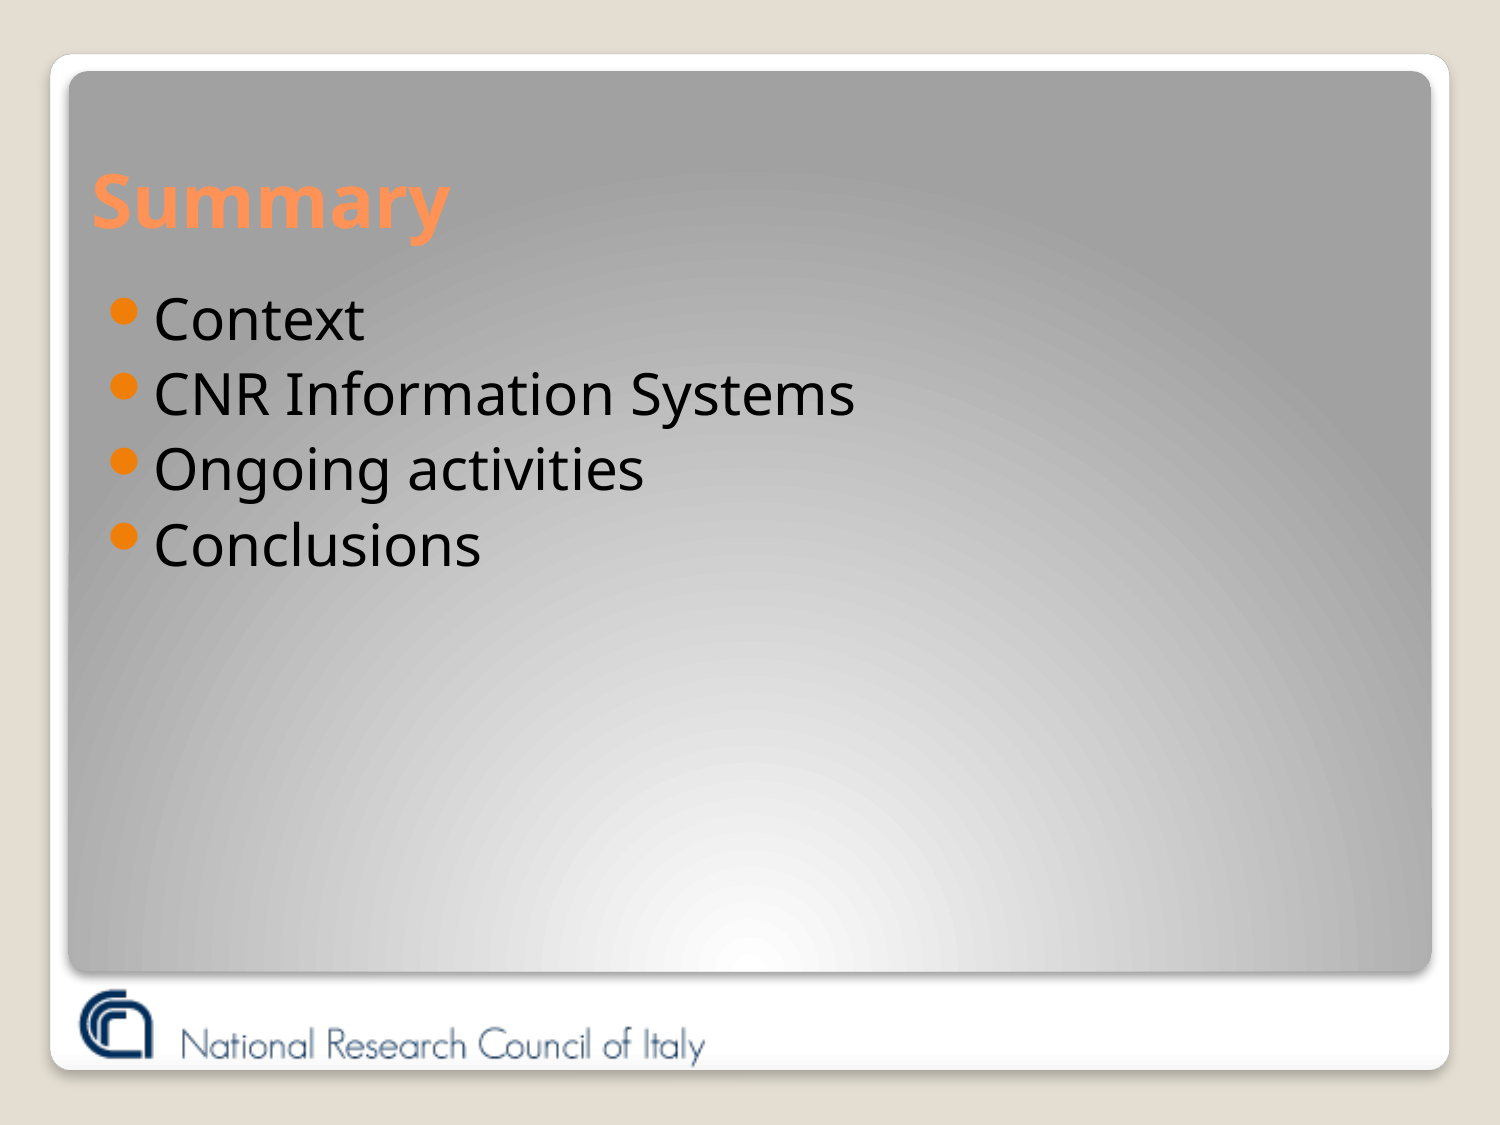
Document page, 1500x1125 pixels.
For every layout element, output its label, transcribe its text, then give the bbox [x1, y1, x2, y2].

list Context CNR Information Systems Ongoing activities Conclusions [76, 267, 1420, 955]
picture [64, 975, 722, 1076]
title Summary [76, 78, 1420, 251]
